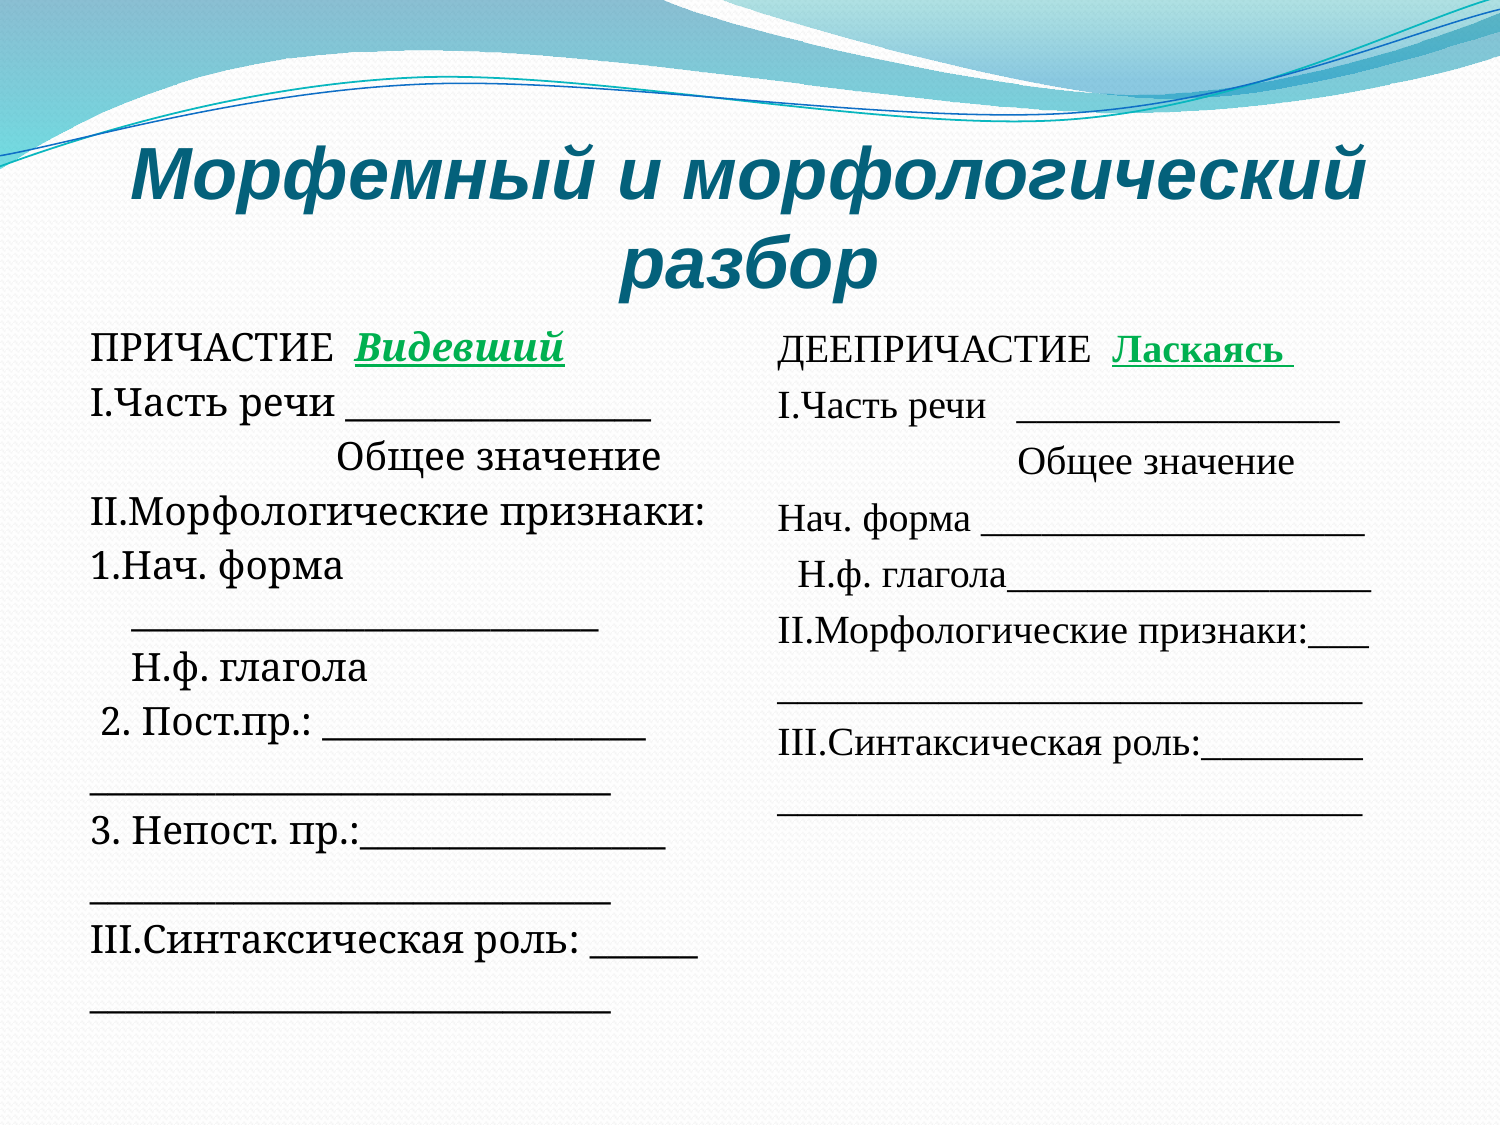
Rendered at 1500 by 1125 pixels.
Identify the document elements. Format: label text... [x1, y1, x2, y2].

title Морфемный и морфологический разбор [75, 115, 1425, 303]
list ДЕЕПРИЧАСТИЕ Ласкаясь I.Часть речи ________________ Общее значение Нач. форма ___________________ Н.ф. глагола__________________ II.Морфологические признаки:___ _____________________________ III.Синтаксическая роль:________ _____________________________ [762, 314, 1425, 1043]
list ПРИЧАСТИЕ Видевший I.Часть речи _________________ Общее значение II.Морфологические признаки: 1.Нач. форма __________________________ Н.ф. глагола 2. Пост.пр.: __________________ _____________________________ 3. Непост. пр.:_________________ _____________________________ III.Синтаксическая роль: ______ _____________________________ [75, 314, 738, 1043]
